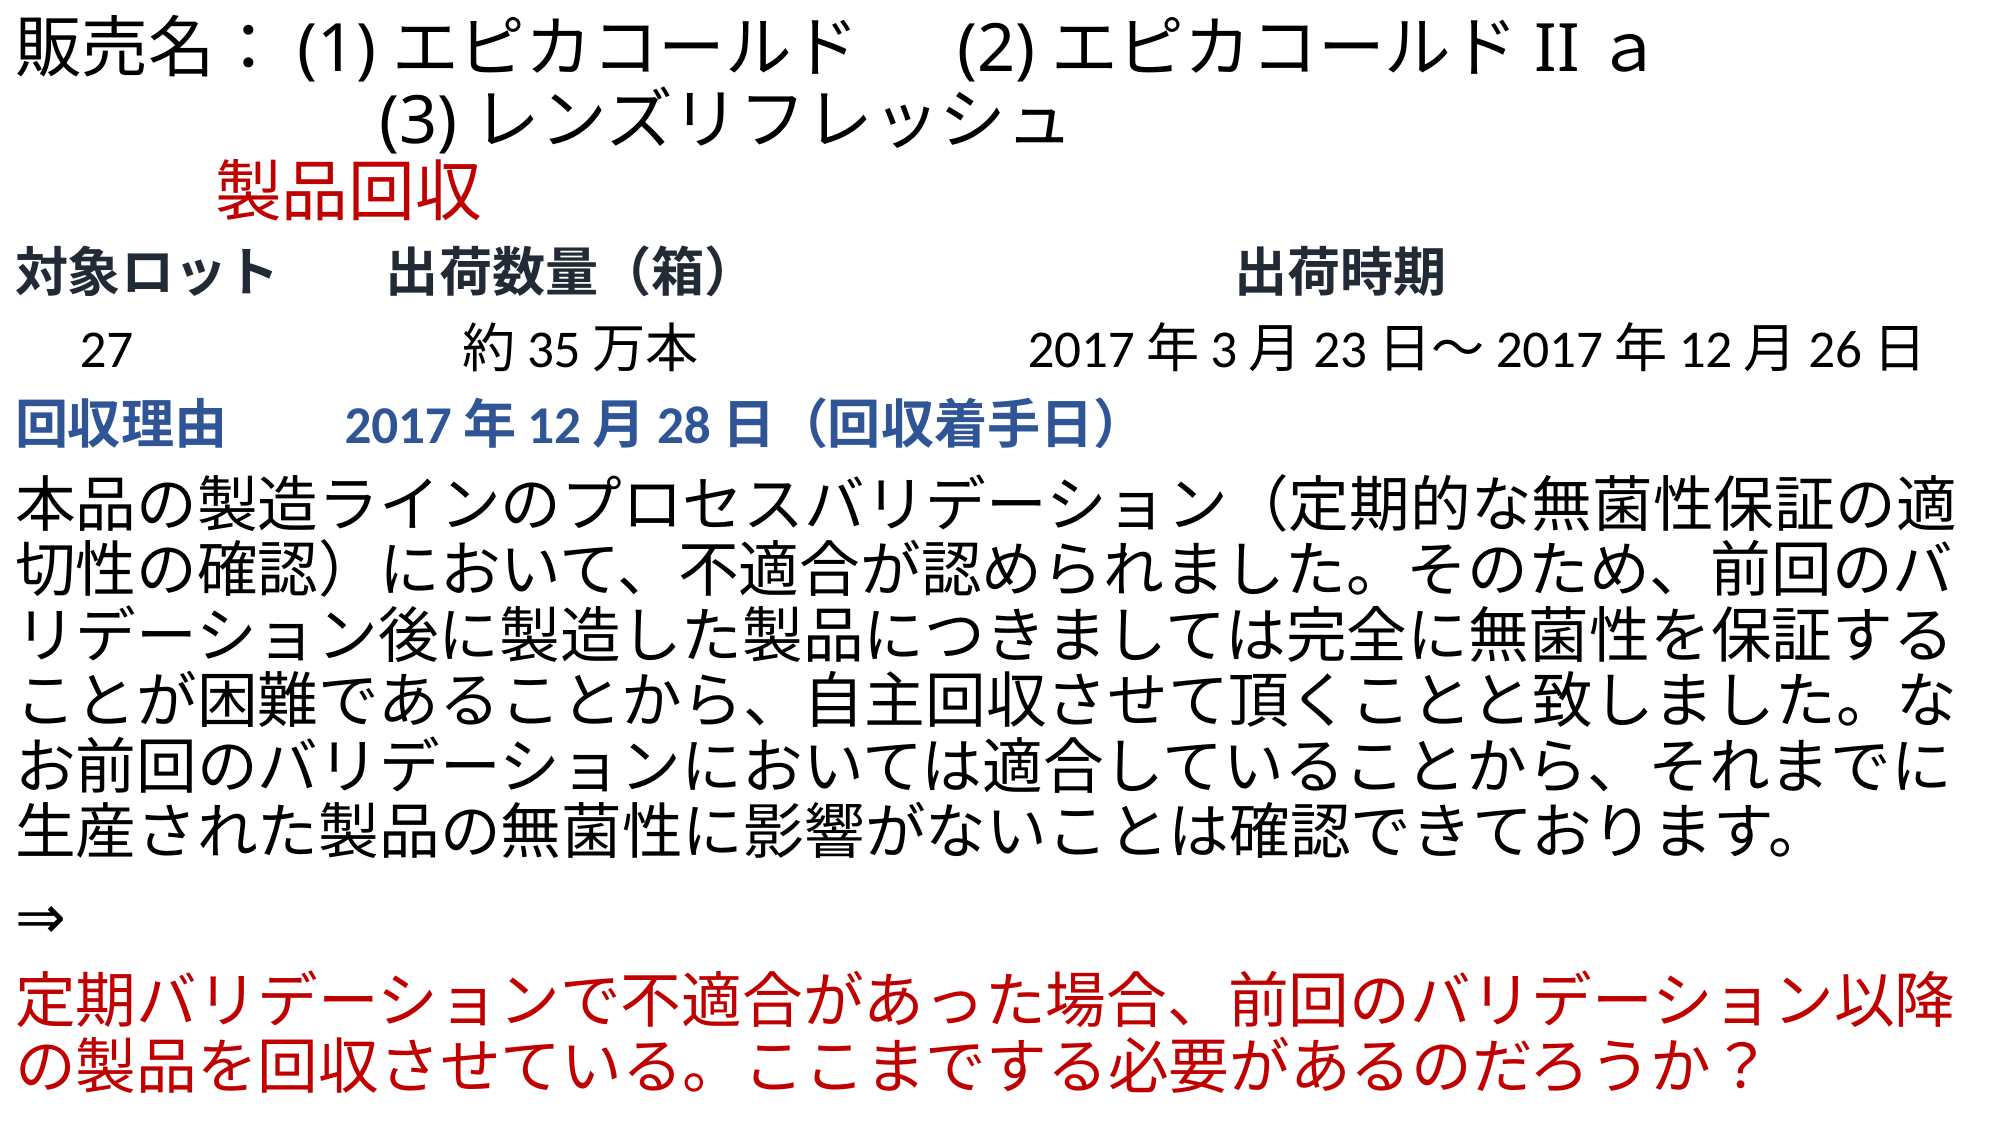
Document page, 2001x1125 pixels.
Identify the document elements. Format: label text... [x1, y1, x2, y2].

title 販売名：(1)エピカコールド (2)エピカコールドIIａ (3)レンズリフレッシュ 製品回収 [0, 30, 2000, 214]
list 対象ロット 出荷数量（箱） 出荷時期 27 約35万本 2017年3月23日～2017年12月26日 回収理由 2017年12月28日（回収着手日） 本品の製造ラインのプロセスバリデーション（定期的な無菌性保証の適切性の確認）において、不適合が認められました。そのため、前回のバリデーション後に製造した製品につきましては完全に無菌性を保証することが困難であることから、自主回収させて頂くことと致しました。なお前回のバリデーションにおいては適合していることから、それまでに生産された製品の無菌性に影響がないことは確認できております。 ⇒ 定期バリデーションで不適合があった場合、前回のバリデーション以降の製品を回収させている。ここまでする必要があるのだろうか？ [0, 238, 2000, 1125]
